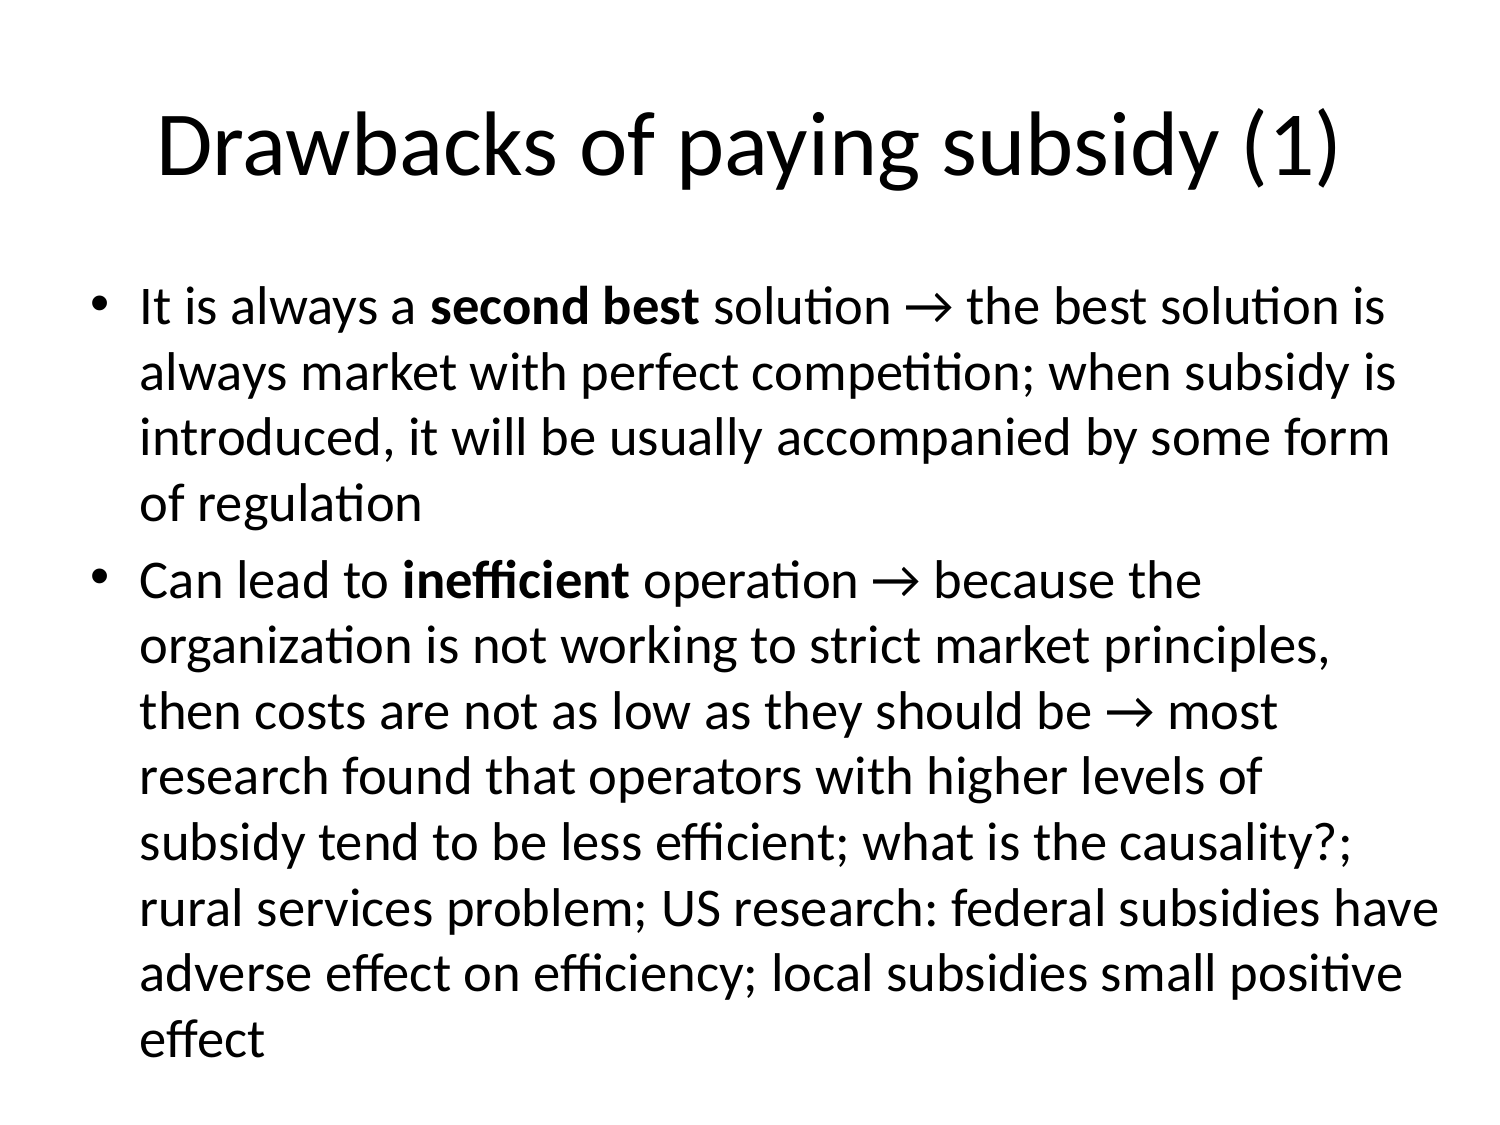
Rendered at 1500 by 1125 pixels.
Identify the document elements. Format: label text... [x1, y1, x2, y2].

title Drawbacks of paying subsidy (1) [75, 45, 1425, 233]
list It is always a second best solution → the best solution is always market with perfect competition; when subsidy is introduced, it will be usually accompanied by some form of regulation Can lead to inefficient operation → because the organization is not working to strict market principles, then costs are not as low as they should be → most research found that operators with higher levels of subsidy tend to be less efficient; what is the causality?; rural services problem; US research: federal subsidies have adverse effect on efficiency; local subsidies small positive effect [75, 262, 1459, 1080]
